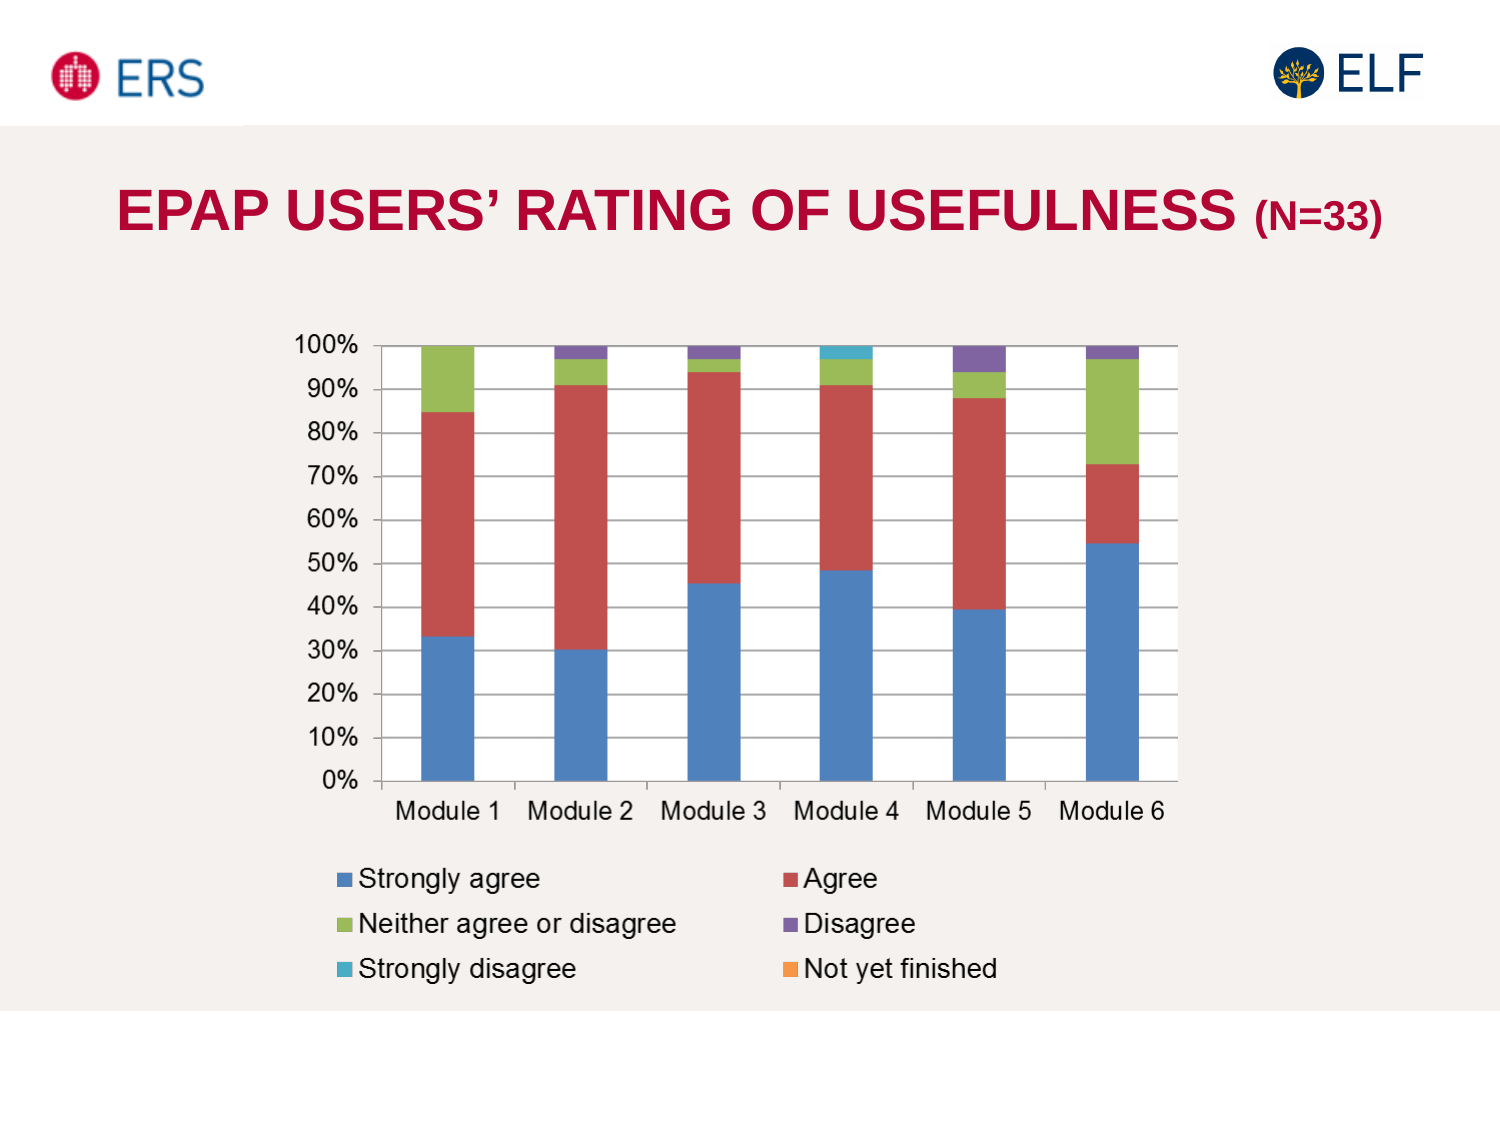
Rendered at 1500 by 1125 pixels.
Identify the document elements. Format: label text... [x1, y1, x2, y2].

picture [0, 0, 1500, 1011]
picture [1269, 42, 1425, 101]
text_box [135, 243, 1188, 1000]
title EPAP users’ rating of usefulness (n=33) [75, 126, 1425, 288]
